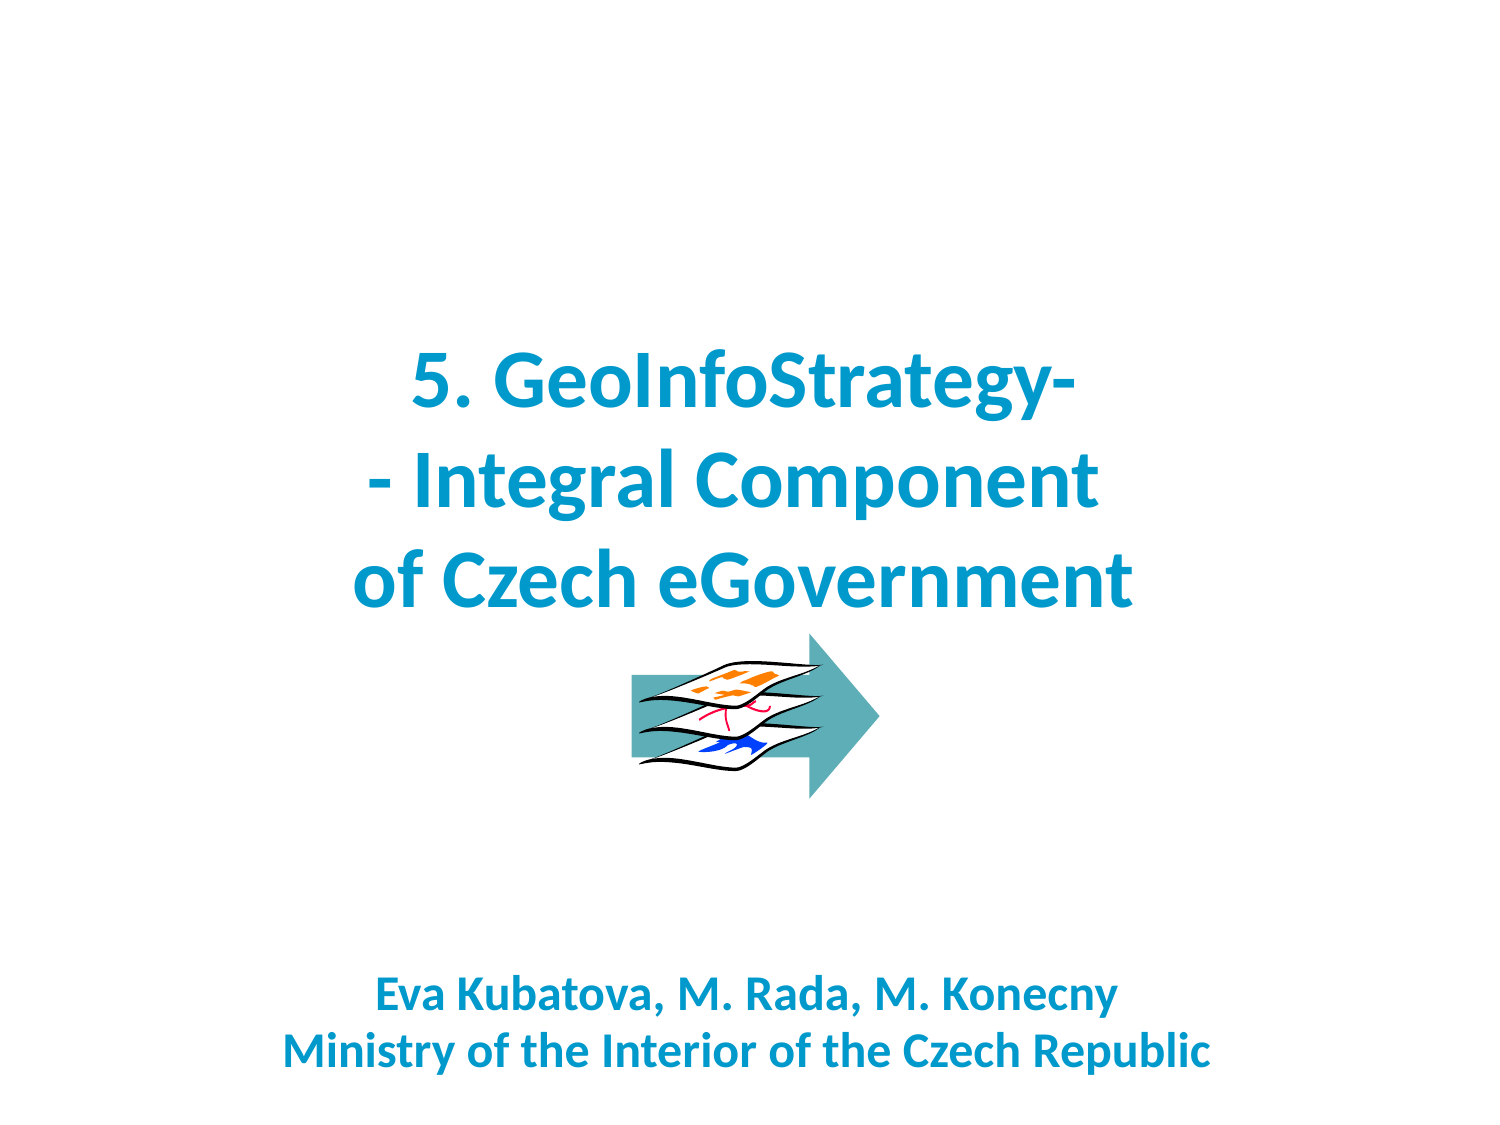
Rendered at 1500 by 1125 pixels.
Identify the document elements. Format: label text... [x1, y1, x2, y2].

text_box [631, 633, 880, 799]
title 5. GeoInfoStrategy- - Integral Component of Czech eGovernment [100, 290, 1388, 657]
subtitle Eva Kubatova, M. Rada, M. Konecny Ministry of the Interior of the Czech Republic [183, 964, 1311, 1118]
